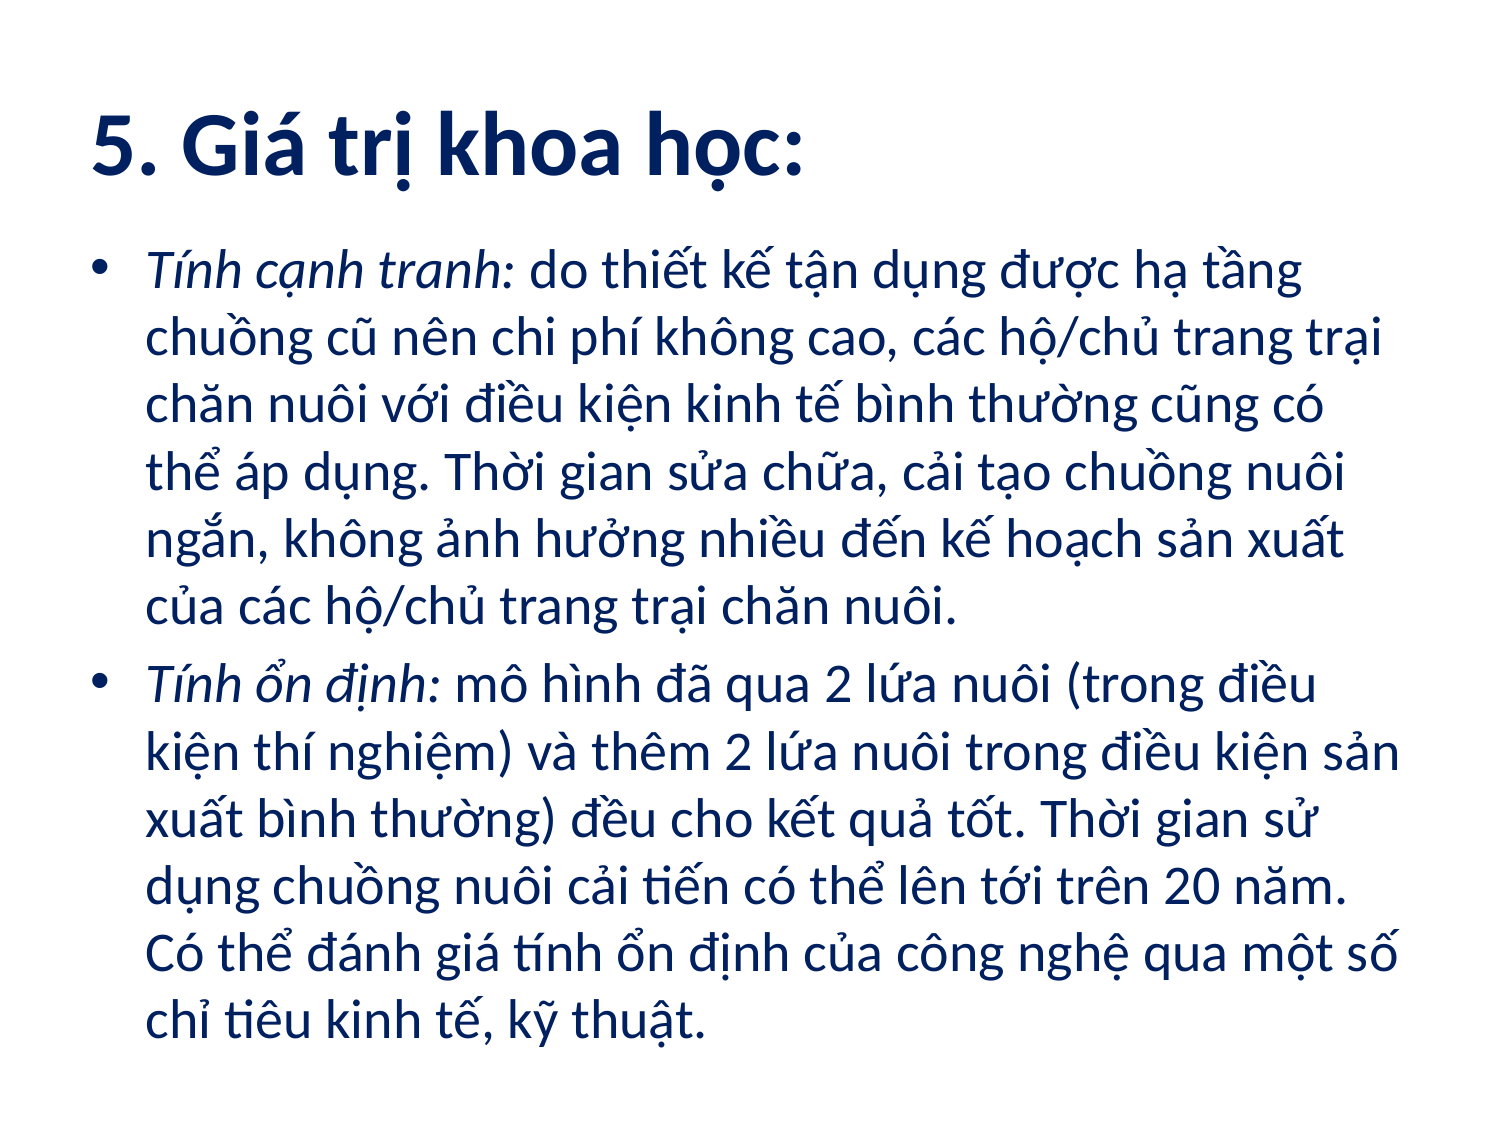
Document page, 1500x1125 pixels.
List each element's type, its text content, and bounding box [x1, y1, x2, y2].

title 5. Giá trị khoa học: [75, 45, 1425, 224]
list Tính cạnh tranh: do thiết kế tận dụng được hạ tầng chuồng cũ nên chi phí không cao, các hộ/chủ trang trại chăn nuôi với điều kiện kinh tế bình thường cũng có thể áp dụng. Thời gian sửa chữa, cải tạo chuồng nuôi ngắn, không ảnh hưởng nhiều đến kế hoạch sản xuất của các hộ/chủ trang trại chăn nuôi. Tính ổn định: mô hình đã qua 2 lứa nuôi (trong điều kiện thí nghiệm) và thêm 2 lứa nuôi trong điều kiện sản xuất bình thường) đều cho kết quả tốt. Thời gian sử dụng chuồng nuôi cải tiến có thể lên tới trên 20 năm. Có thể đánh giá tính ổn định của công nghệ qua một số chỉ tiêu kinh tế, kỹ thuật. [75, 224, 1425, 1063]
